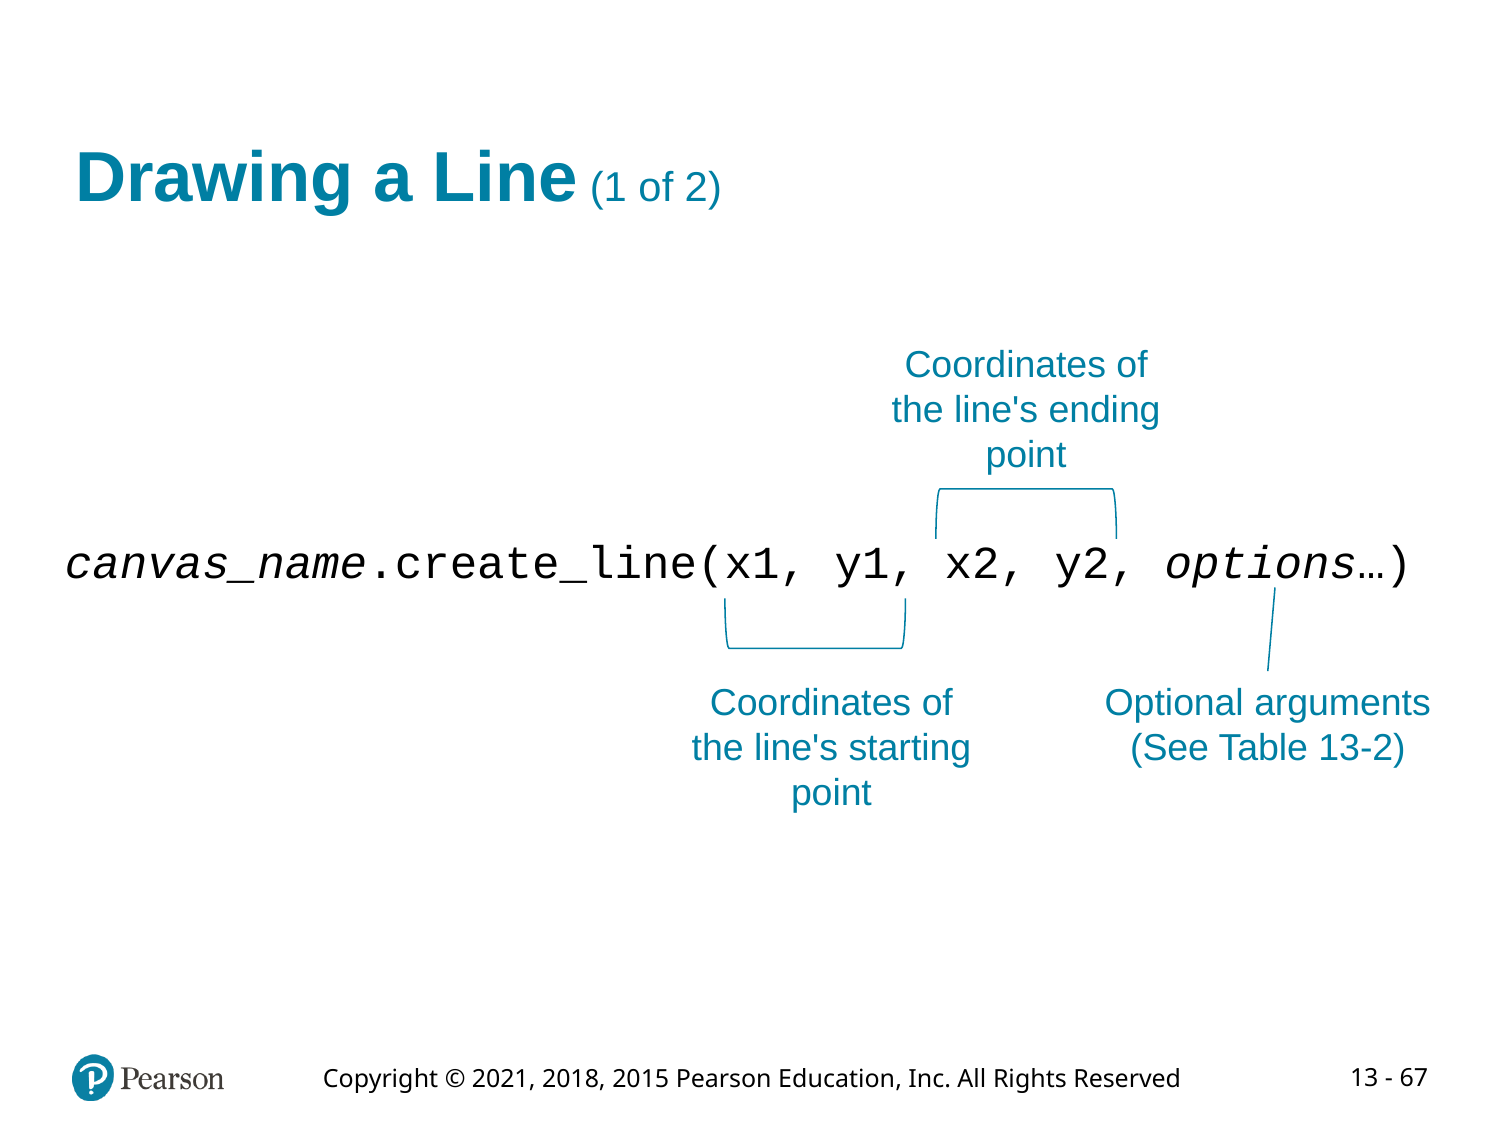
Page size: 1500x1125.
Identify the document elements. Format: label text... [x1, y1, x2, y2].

picture [72, 1054, 89, 1072]
text_box [935, 488, 1117, 539]
text_box Optional arguments (See Table 13-2) [1089, 671, 1446, 776]
title Drawing a Line (1 of 2) [75, 35, 1425, 216]
text_box Coordinates of the line's starting point [676, 671, 987, 821]
text_box canvas_name.create_line(x1, y1, x2, y2, options…) [49, 525, 1463, 595]
picture [72, 1087, 83, 1101]
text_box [1267, 587, 1276, 672]
text_box Coordinates of the line's ending point [876, 332, 1176, 482]
picture [99, 1054, 224, 1101]
text_box [724, 598, 906, 649]
picture [81, 1064, 107, 1089]
